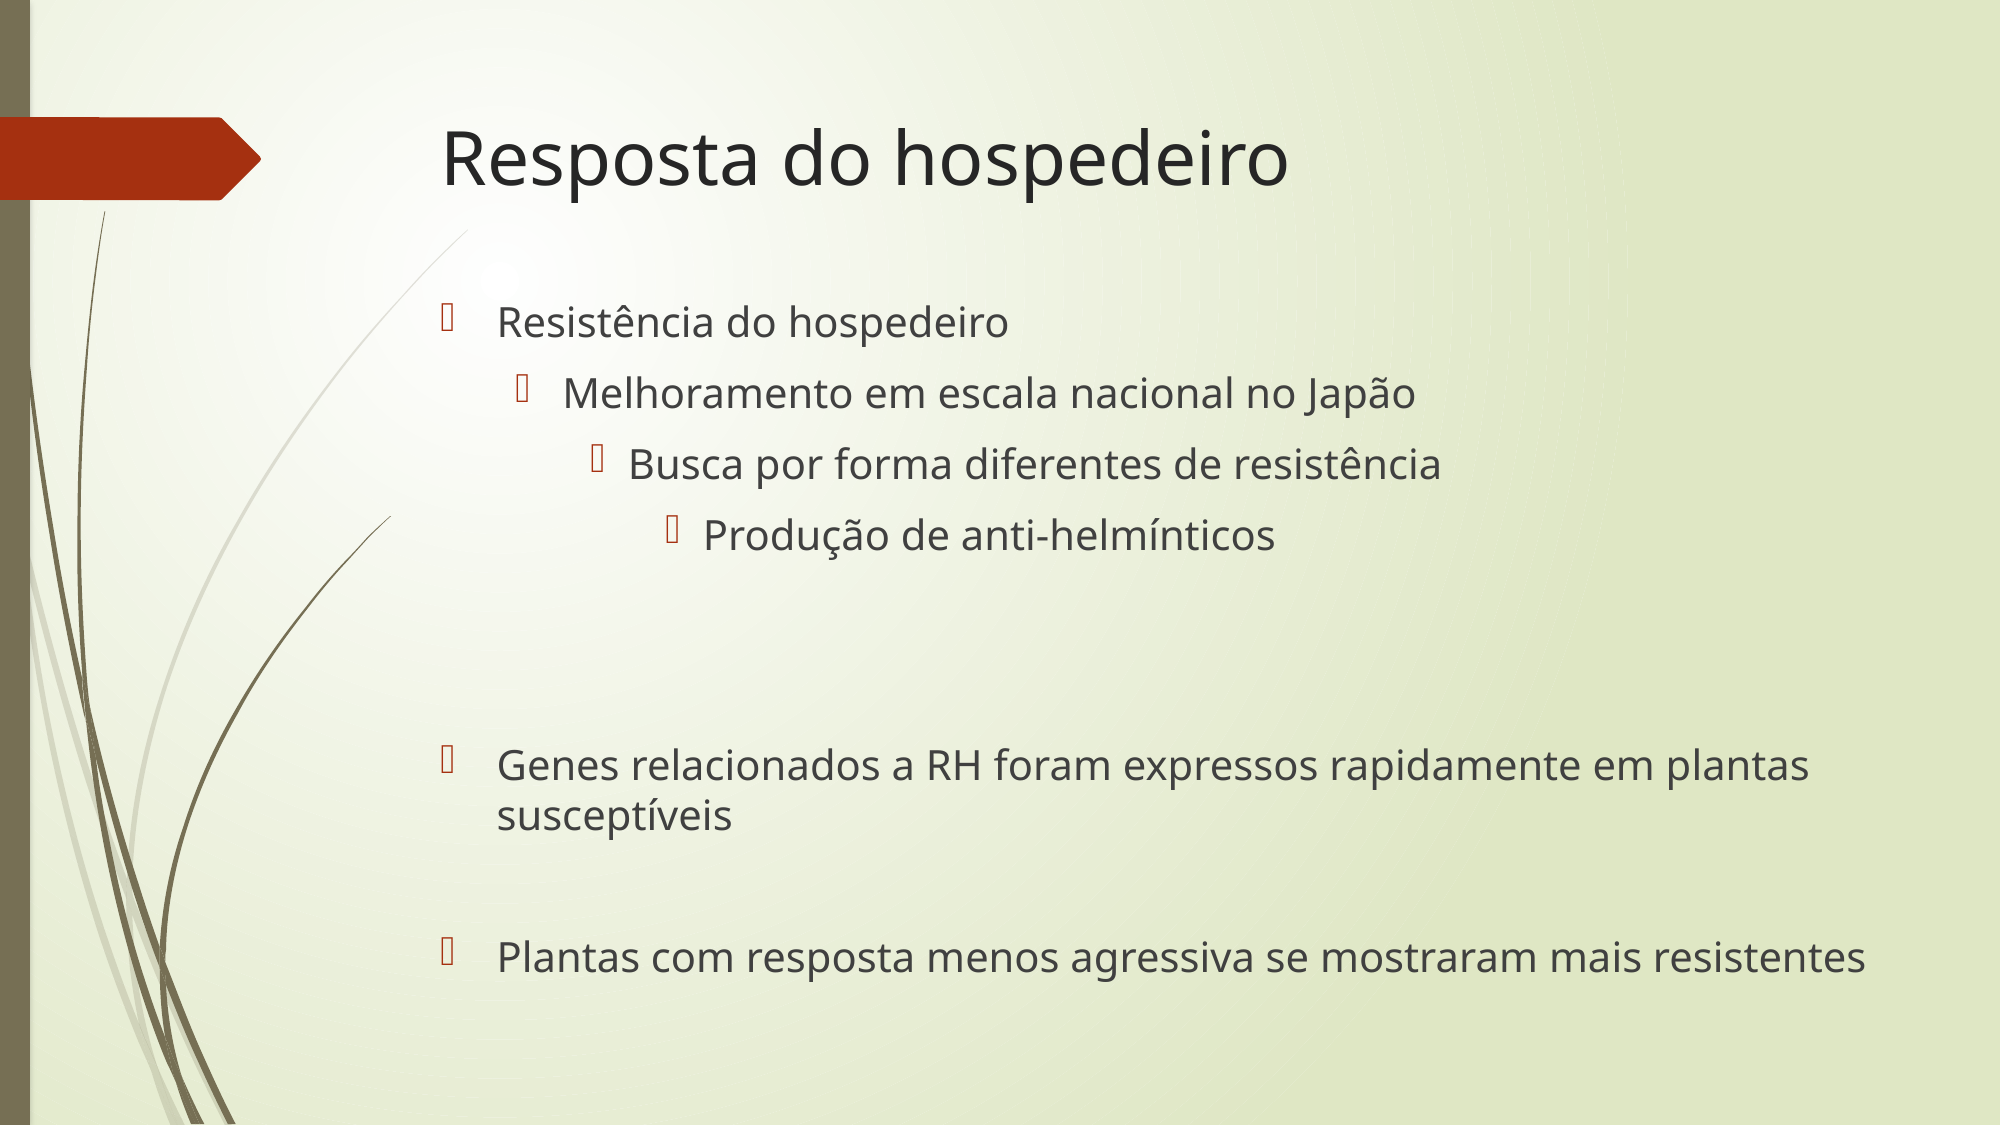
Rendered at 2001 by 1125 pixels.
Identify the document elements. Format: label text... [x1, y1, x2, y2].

list Resistência do hospedeiro Melhoramento em escala nacional no Japão Busca por forma diferentes de resistência Produção de anti-helmínticos Genes relacionados a RH foram expressos rapidamente em plantas susceptíveis Plantas com resposta menos agressiva se mostraram mais resistentes [425, 288, 1888, 1095]
title Resposta do hospedeiro [425, 102, 1888, 288]
